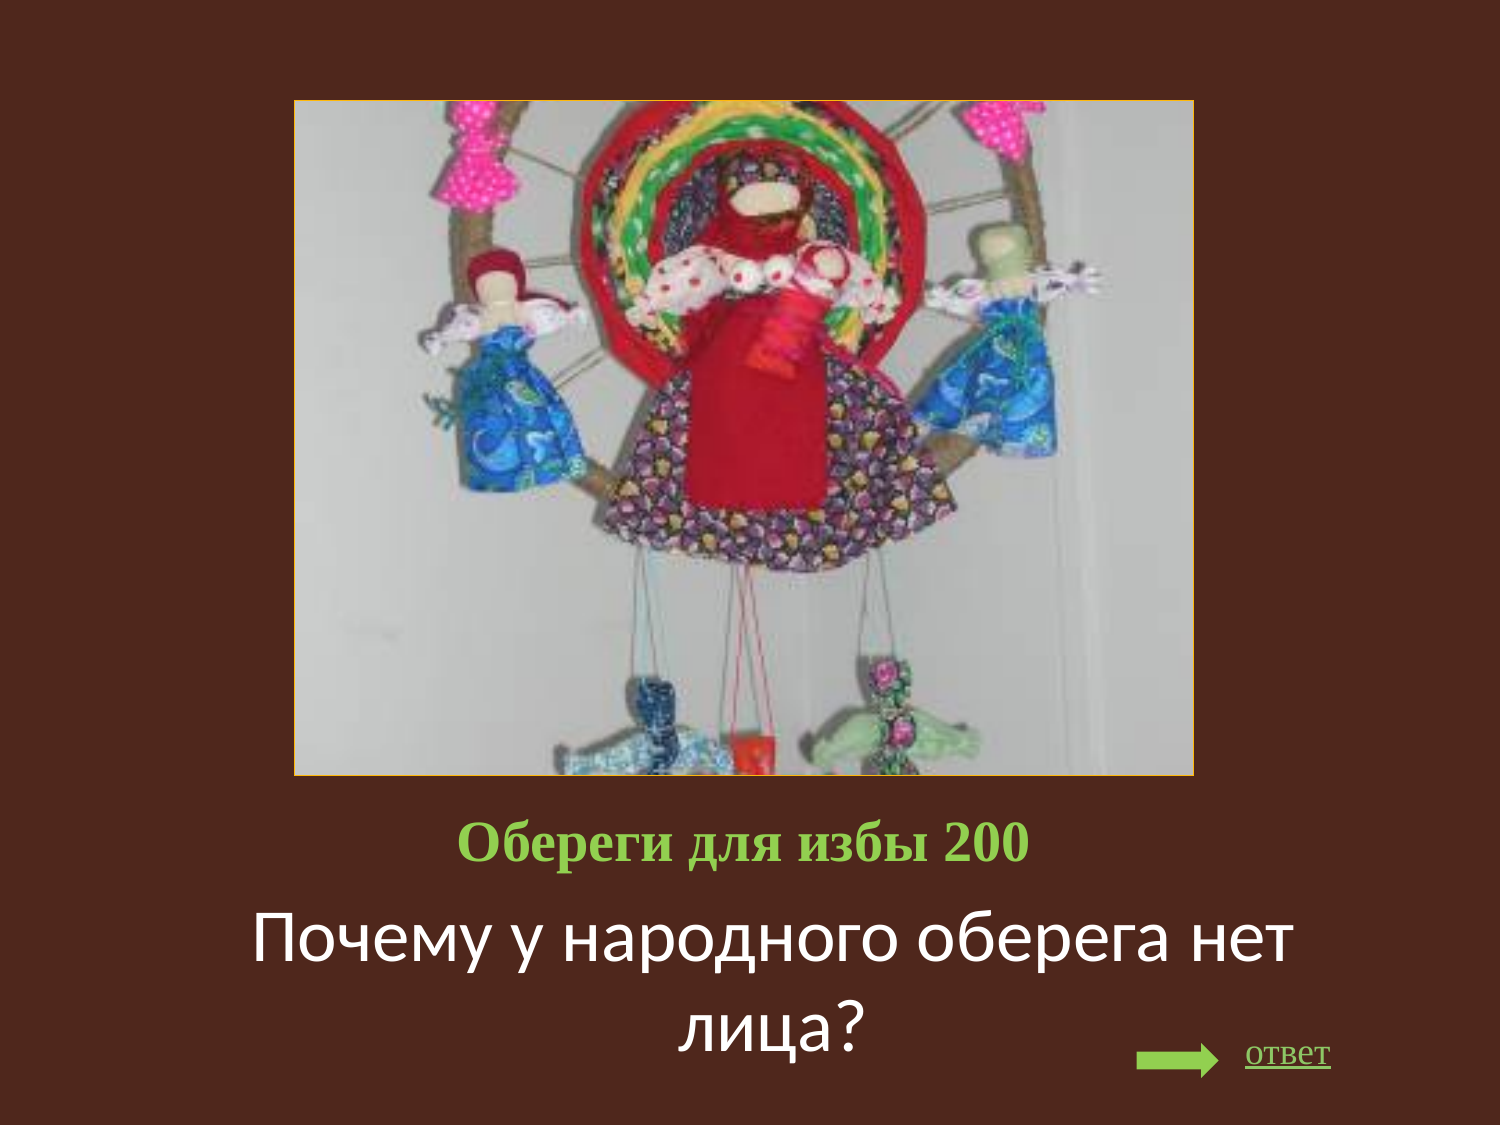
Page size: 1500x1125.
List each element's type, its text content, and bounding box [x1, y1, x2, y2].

title Обереги для избы 200 [293, 787, 1195, 878]
text_box ответ [1230, 1019, 1407, 1080]
text_box [1134, 1041, 1221, 1081]
list Почему у народного оберега нет лица? [198, 878, 1348, 1044]
picture [293, 100, 1195, 776]
